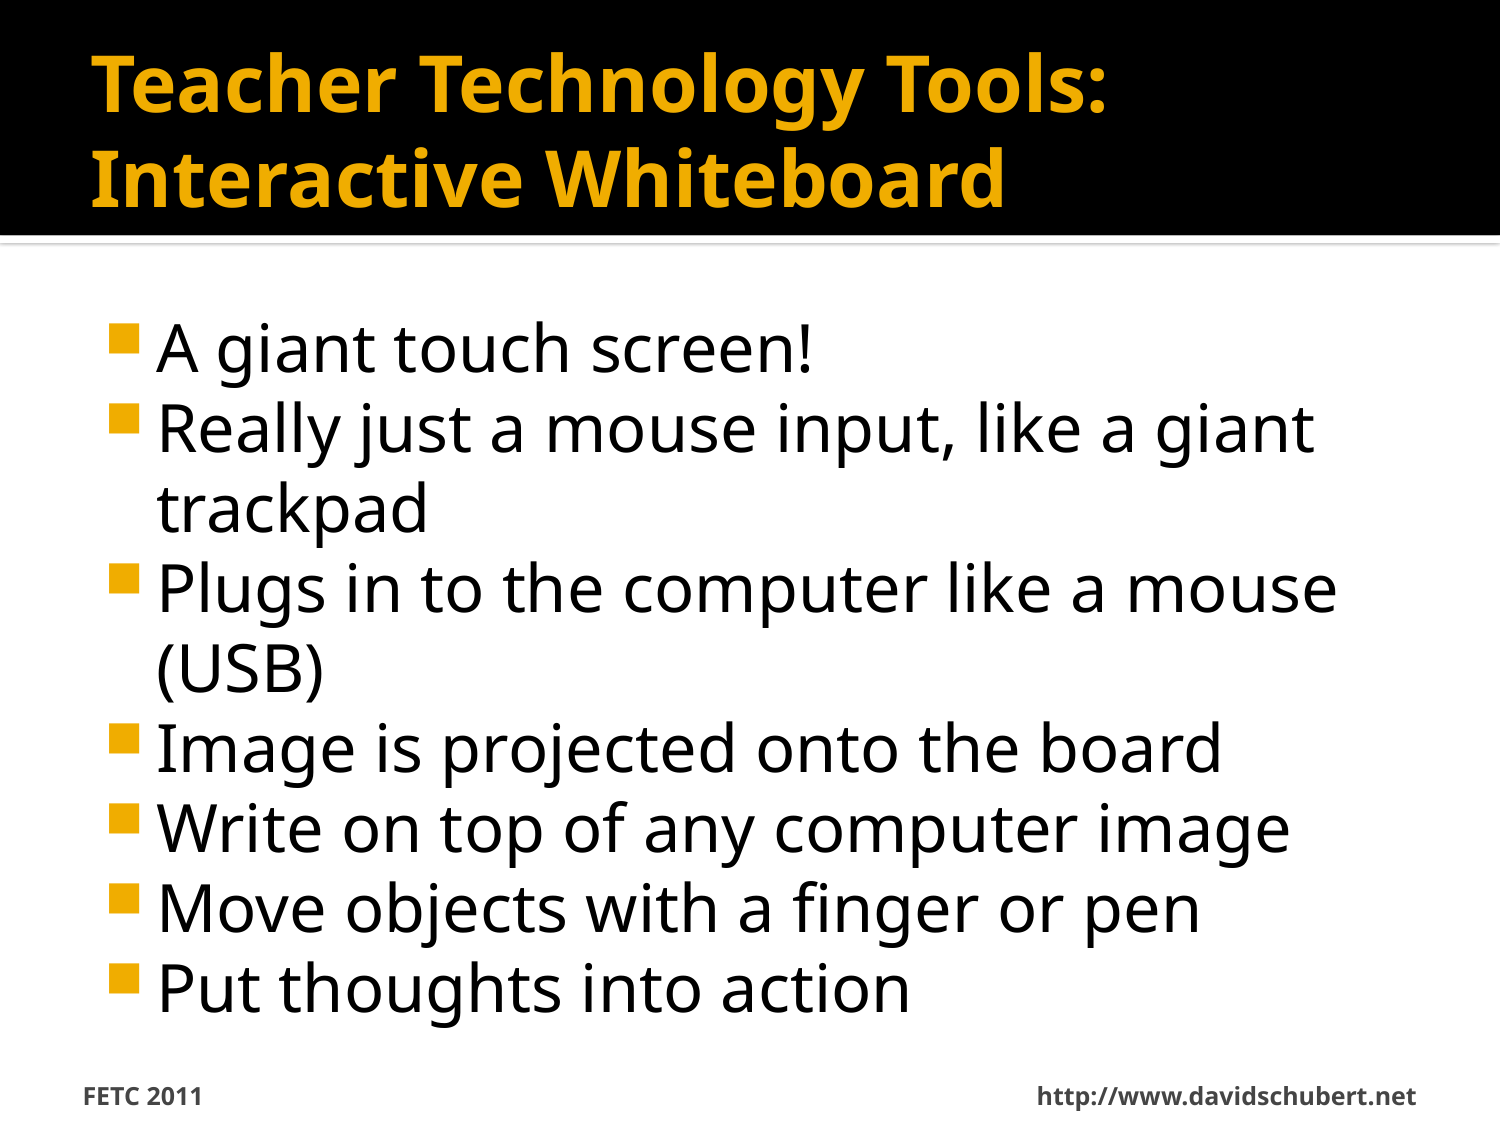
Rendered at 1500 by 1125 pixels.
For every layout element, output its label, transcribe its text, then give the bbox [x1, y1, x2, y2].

list A giant touch screen! Really just a mouse input, like a giant trackpad Plugs in to the computer like a mouse (USB) Image is projected onto the board Write on top of any computer image Move objects with a finger or pen Put thoughts into action [75, 291, 1425, 1050]
title Teacher Technology Tools: Interactive Whiteboard [75, 25, 1425, 231]
